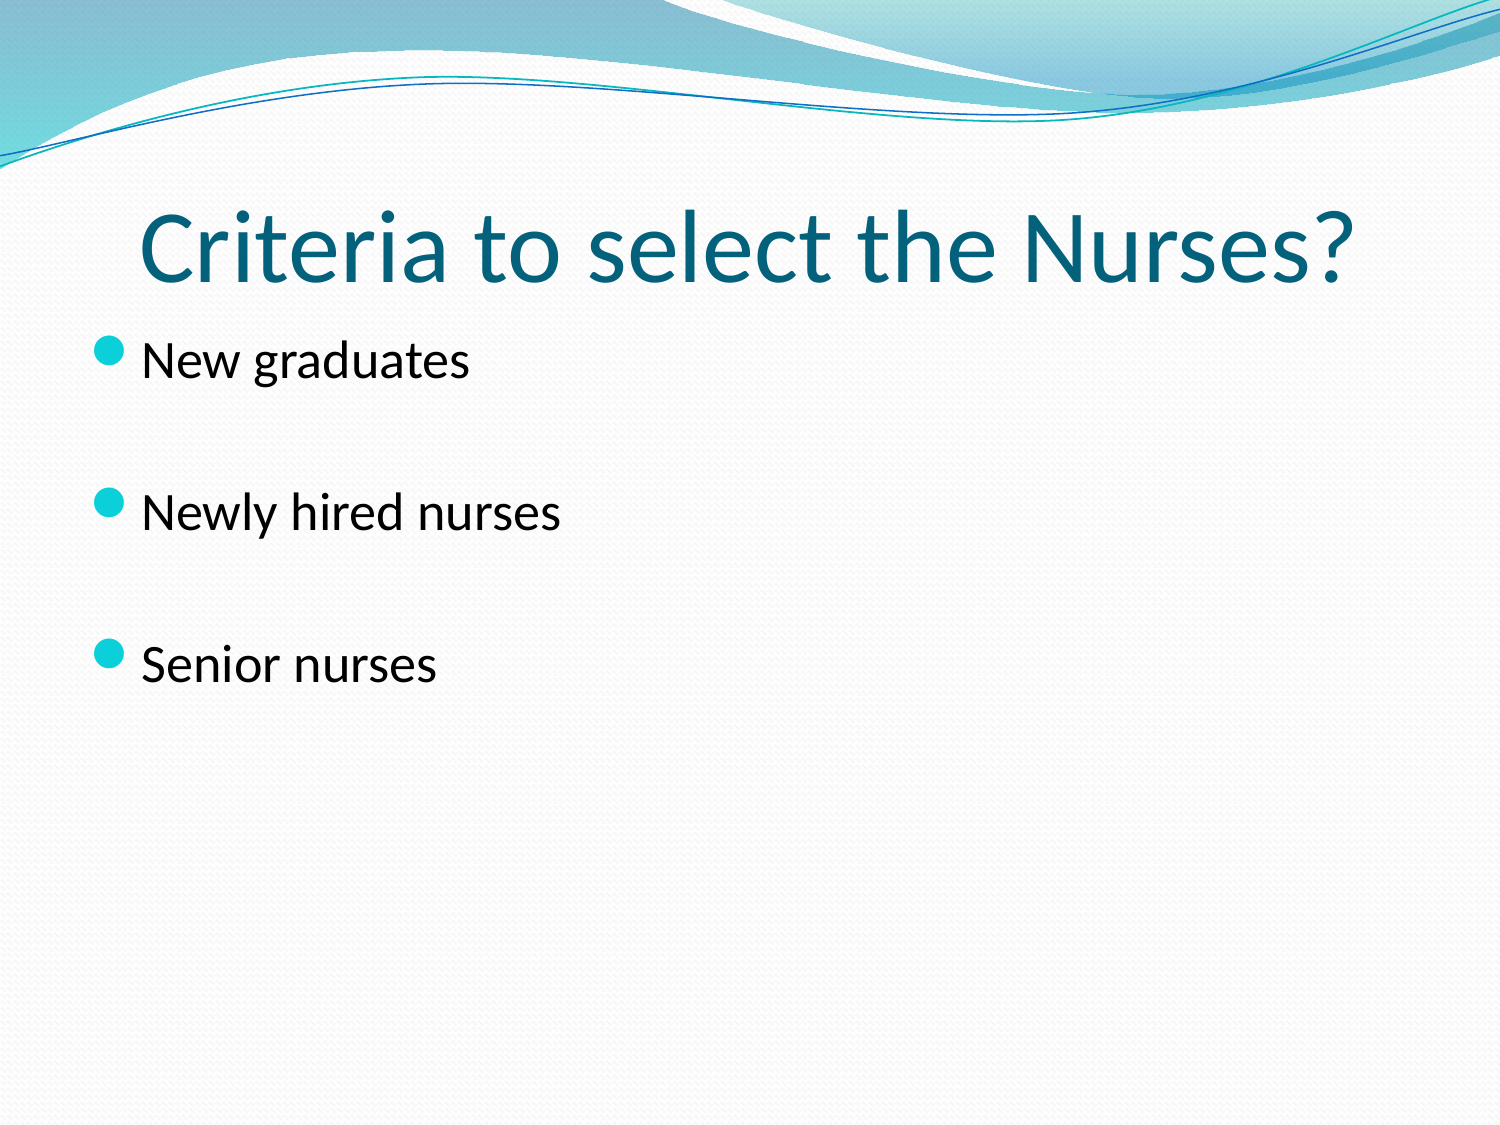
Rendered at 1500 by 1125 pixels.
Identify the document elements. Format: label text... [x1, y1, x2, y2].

list New graduates Newly hired nurses Senior nurses [75, 317, 1425, 1038]
title Criteria to select the Nurses? [75, 115, 1425, 303]
